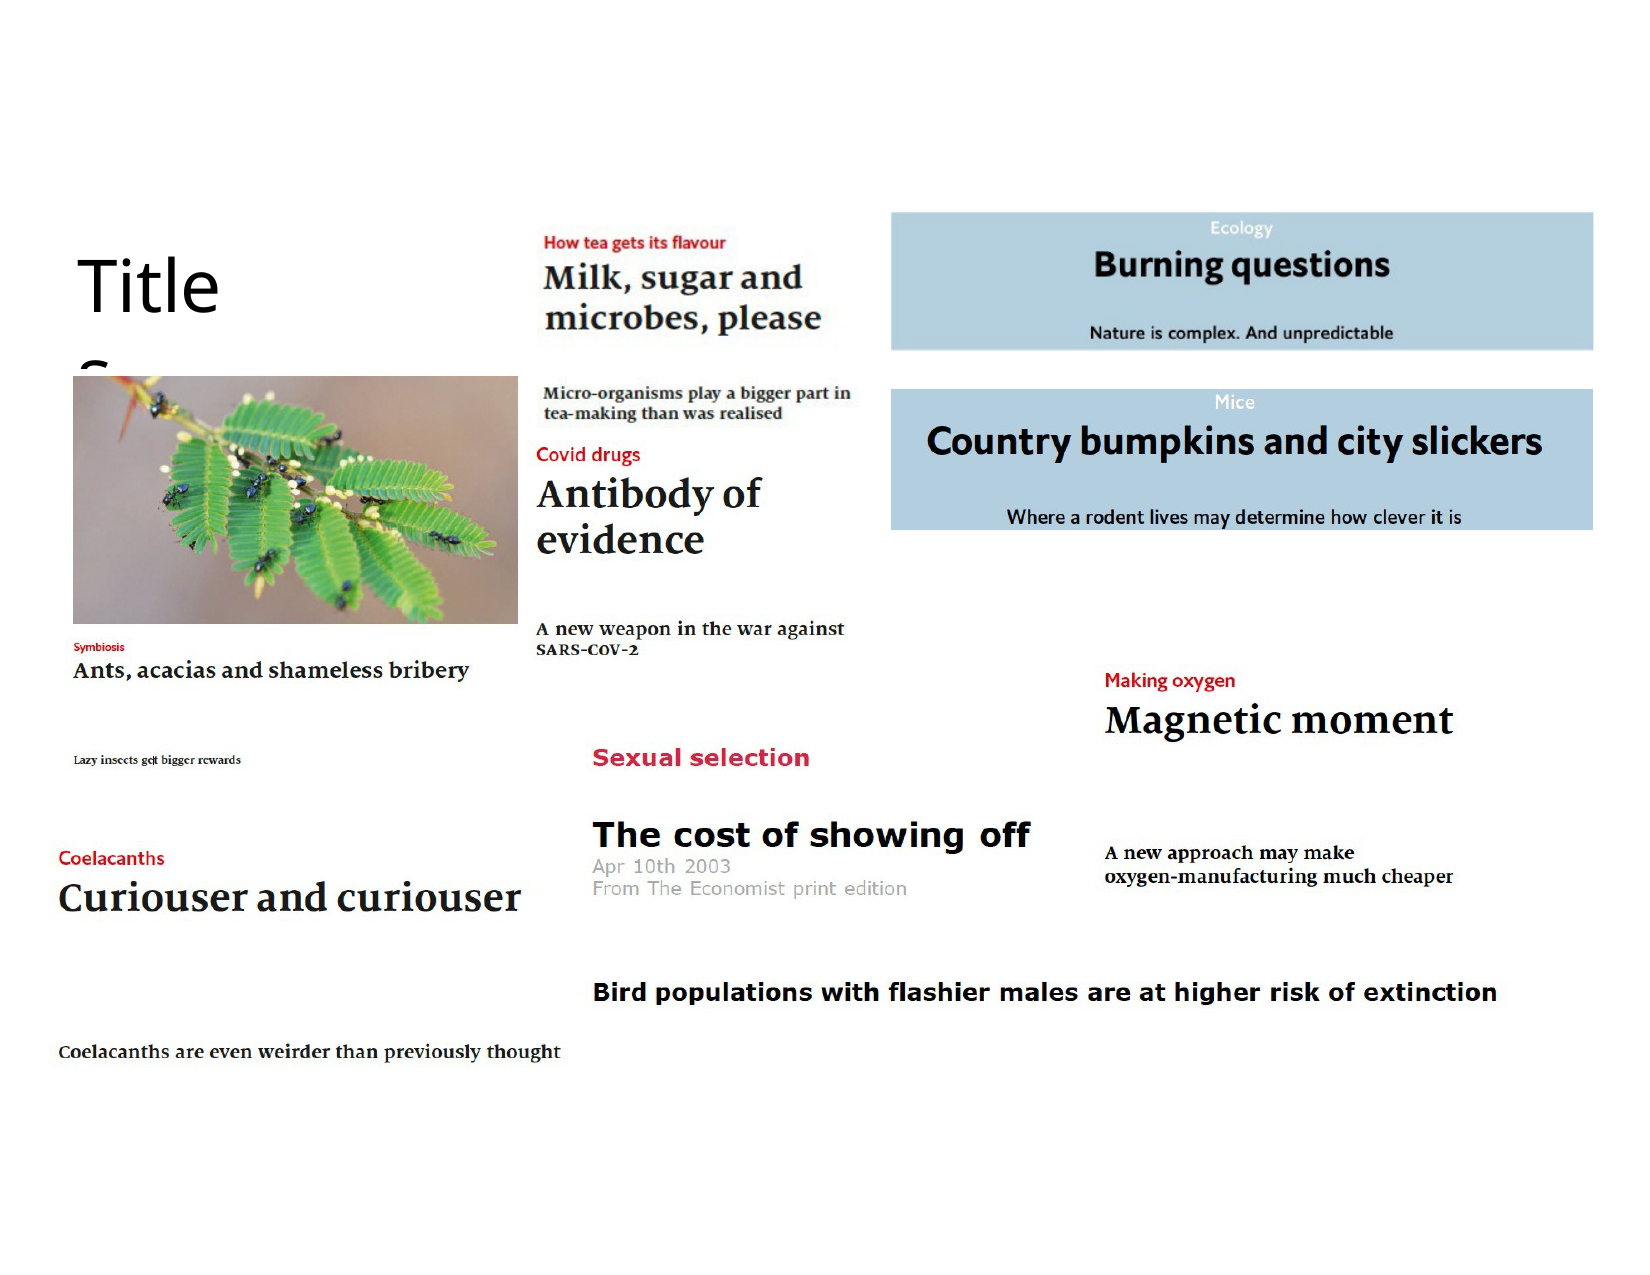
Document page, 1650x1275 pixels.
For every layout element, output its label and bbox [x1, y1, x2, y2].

text_box [65, 226, 1510, 1010]
picture [1510, 389, 1593, 531]
picture [890, 210, 1600, 351]
picture [50, 840, 572, 1068]
